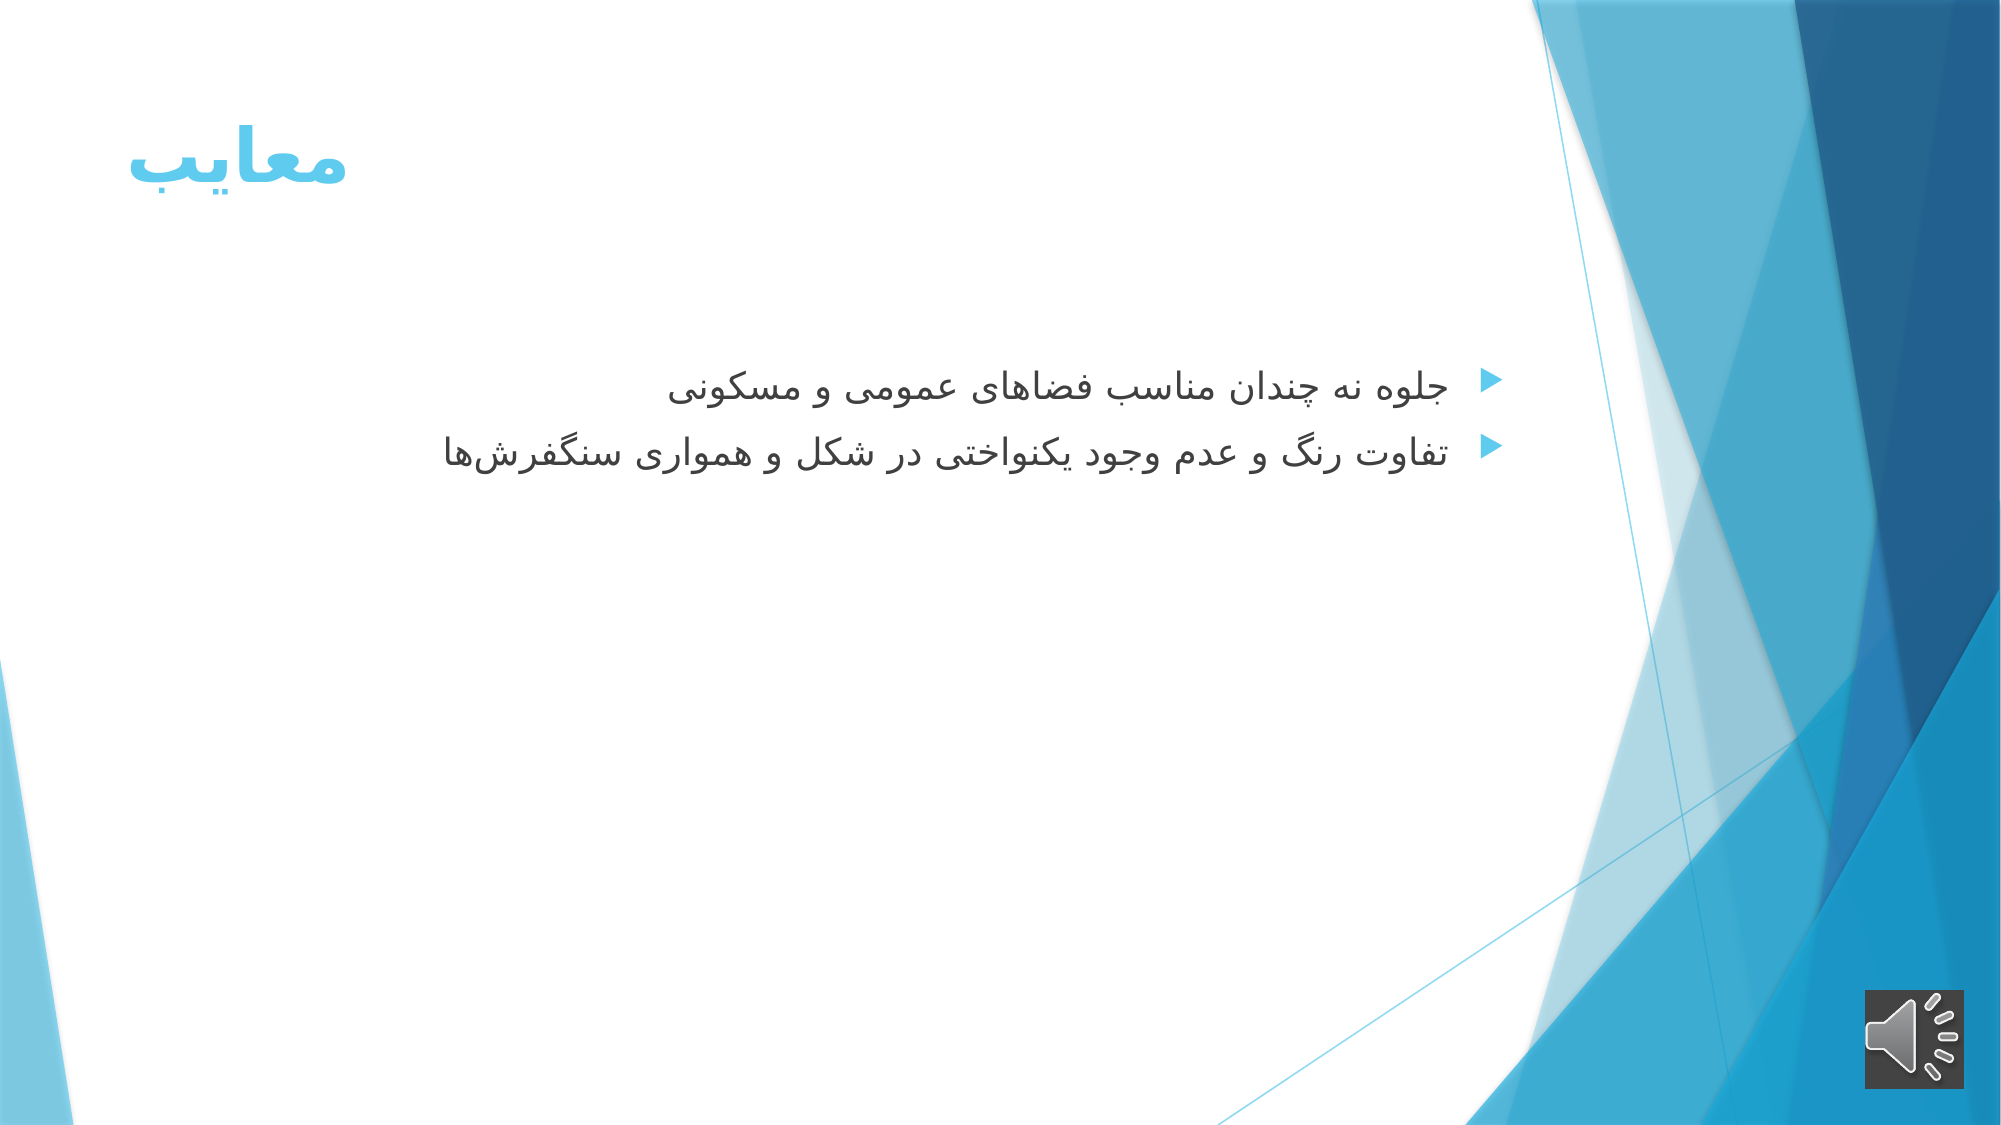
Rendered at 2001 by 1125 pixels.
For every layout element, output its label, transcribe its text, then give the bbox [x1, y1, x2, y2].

list جلوه نه چندان مناسب فضا‌های عمومی و مسکونی تفاوت رنگ و عدم وجود یکنواختی در شکل و همواری سنگفرش‌ها [111, 354, 1522, 992]
title معایب [111, 99, 1522, 317]
picture [1864, 989, 1966, 1091]
